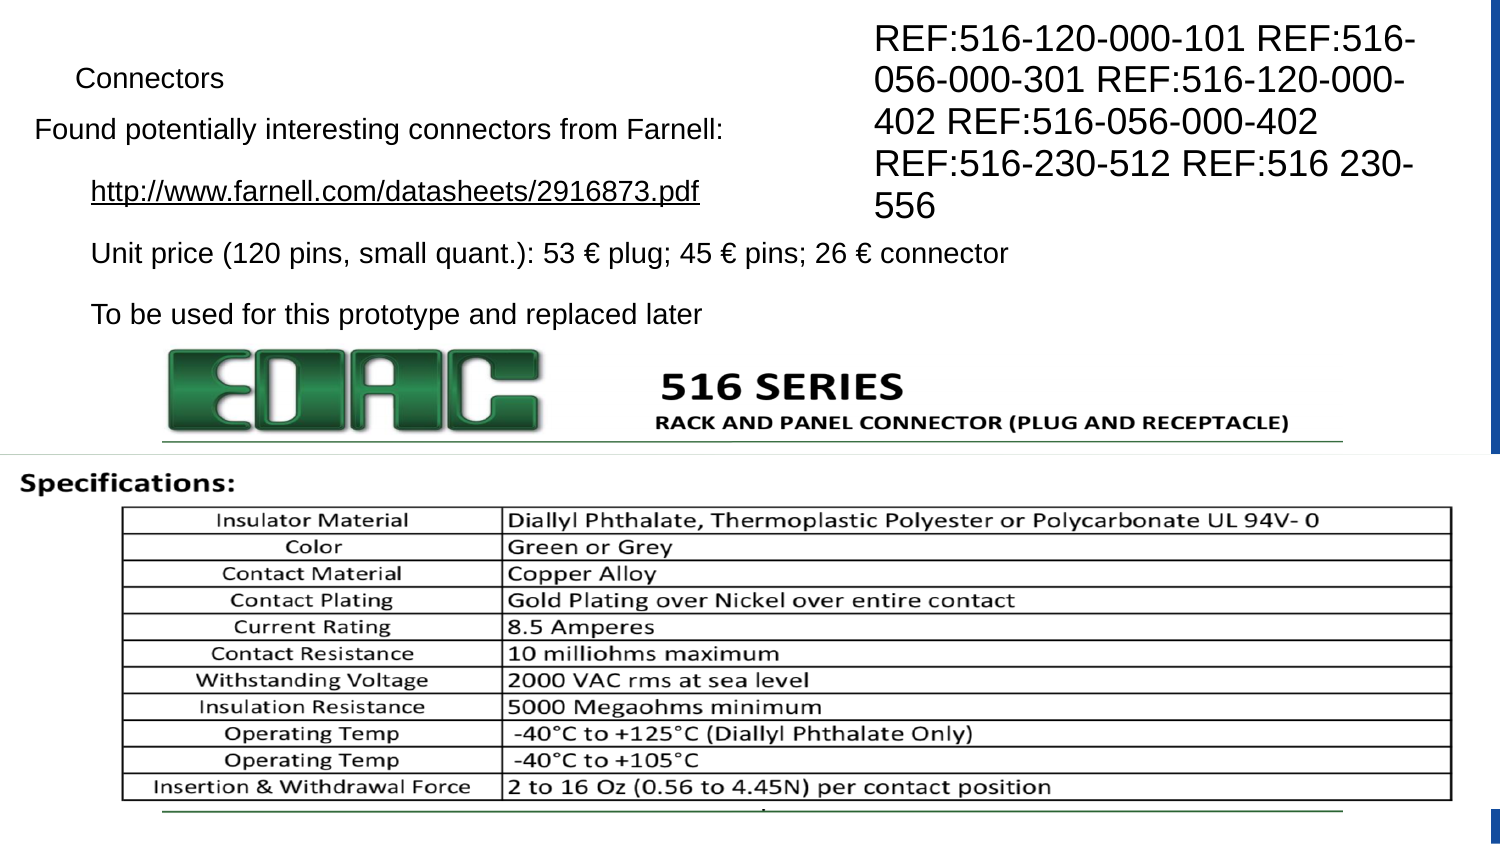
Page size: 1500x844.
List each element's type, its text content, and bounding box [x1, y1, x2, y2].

list Found potentially interesting connectors from Farnell: http://www.farnell.com/datasheets/2916873.pdf Unit price (120 pins, small quant.): 53 € plug; 45 € pins; 26 € connector To be used for this prototype and replaced later [33, 113, 1426, 334]
title Connectors [74, 33, 866, 113]
picture [0, 342, 1500, 814]
text_box REF:516-120-000-101 REF:516-056-000-301 REF:516-120-000-402 REF:516-056-000-402 REF:516-230-512 REF:516 230-556 [866, 10, 1448, 235]
